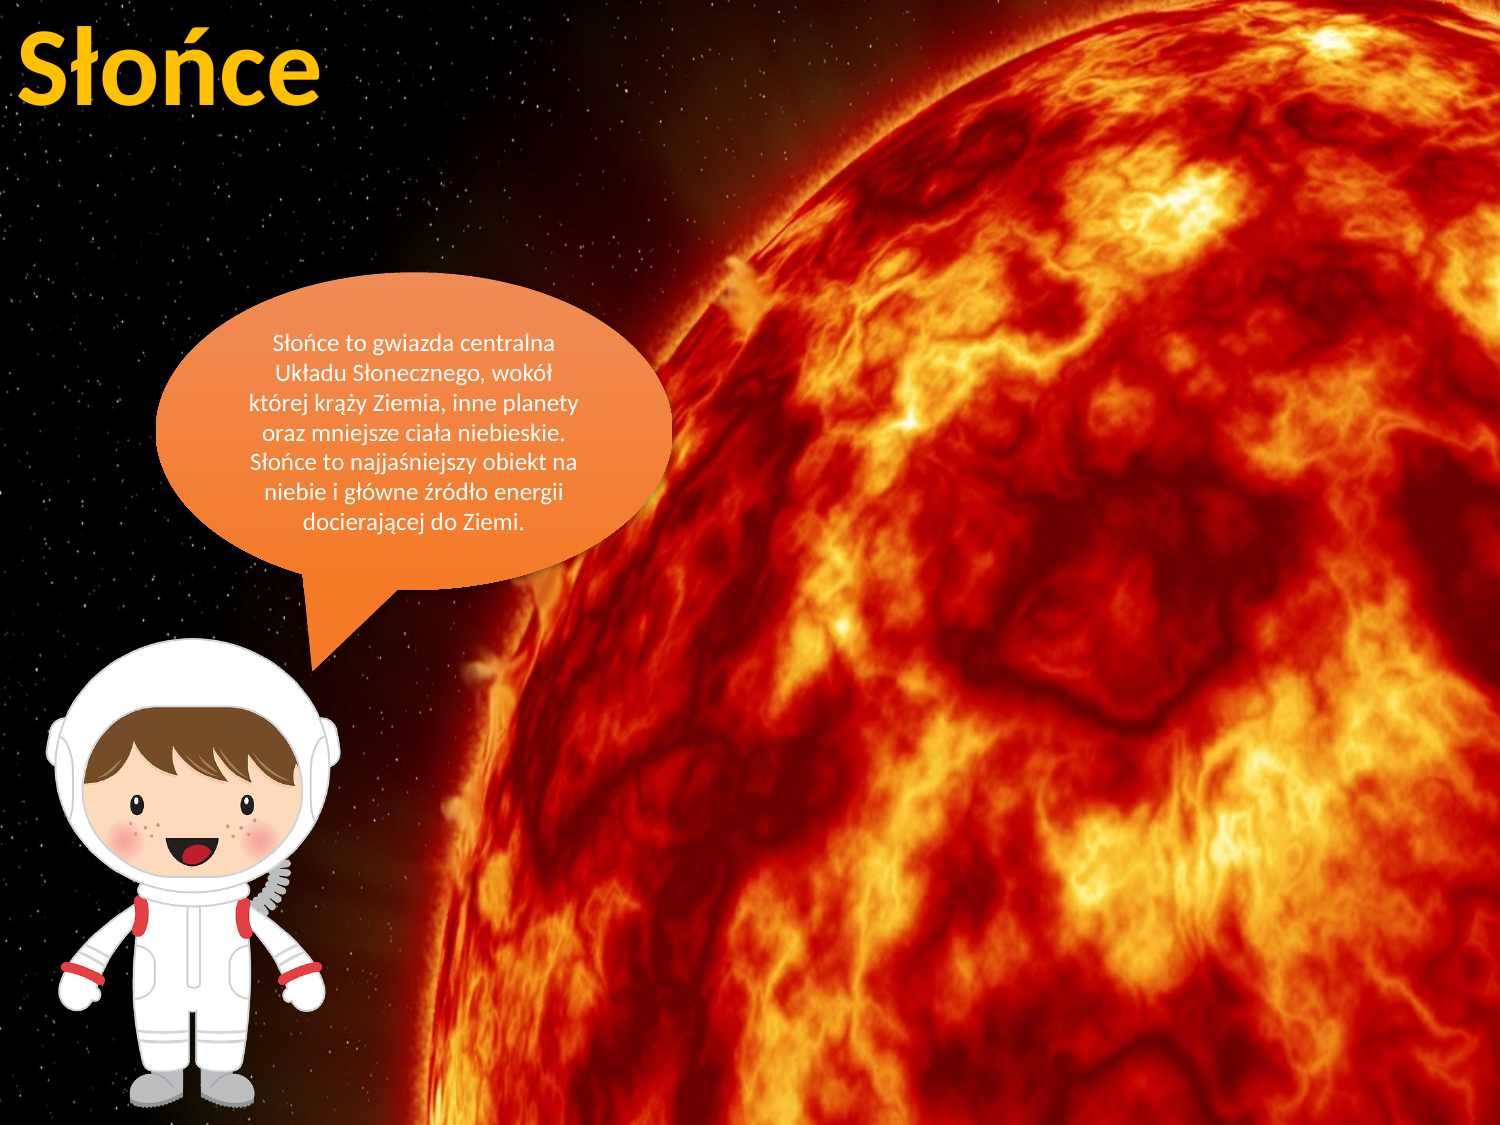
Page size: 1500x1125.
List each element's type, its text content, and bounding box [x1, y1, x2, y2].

text_box Słońce [1, 0, 340, 136]
text_box Słońce to gwiazda centralna Układu Słonecznego, wokół której krąży Ziemia, inne planety oraz mniejsze ciała niebieskie. Słońce to najjaśniejszy obiekt na niebie i główne źródło energii docierającej do Ziemi. [155, 272, 673, 644]
picture [0, 0, 1500, 1125]
